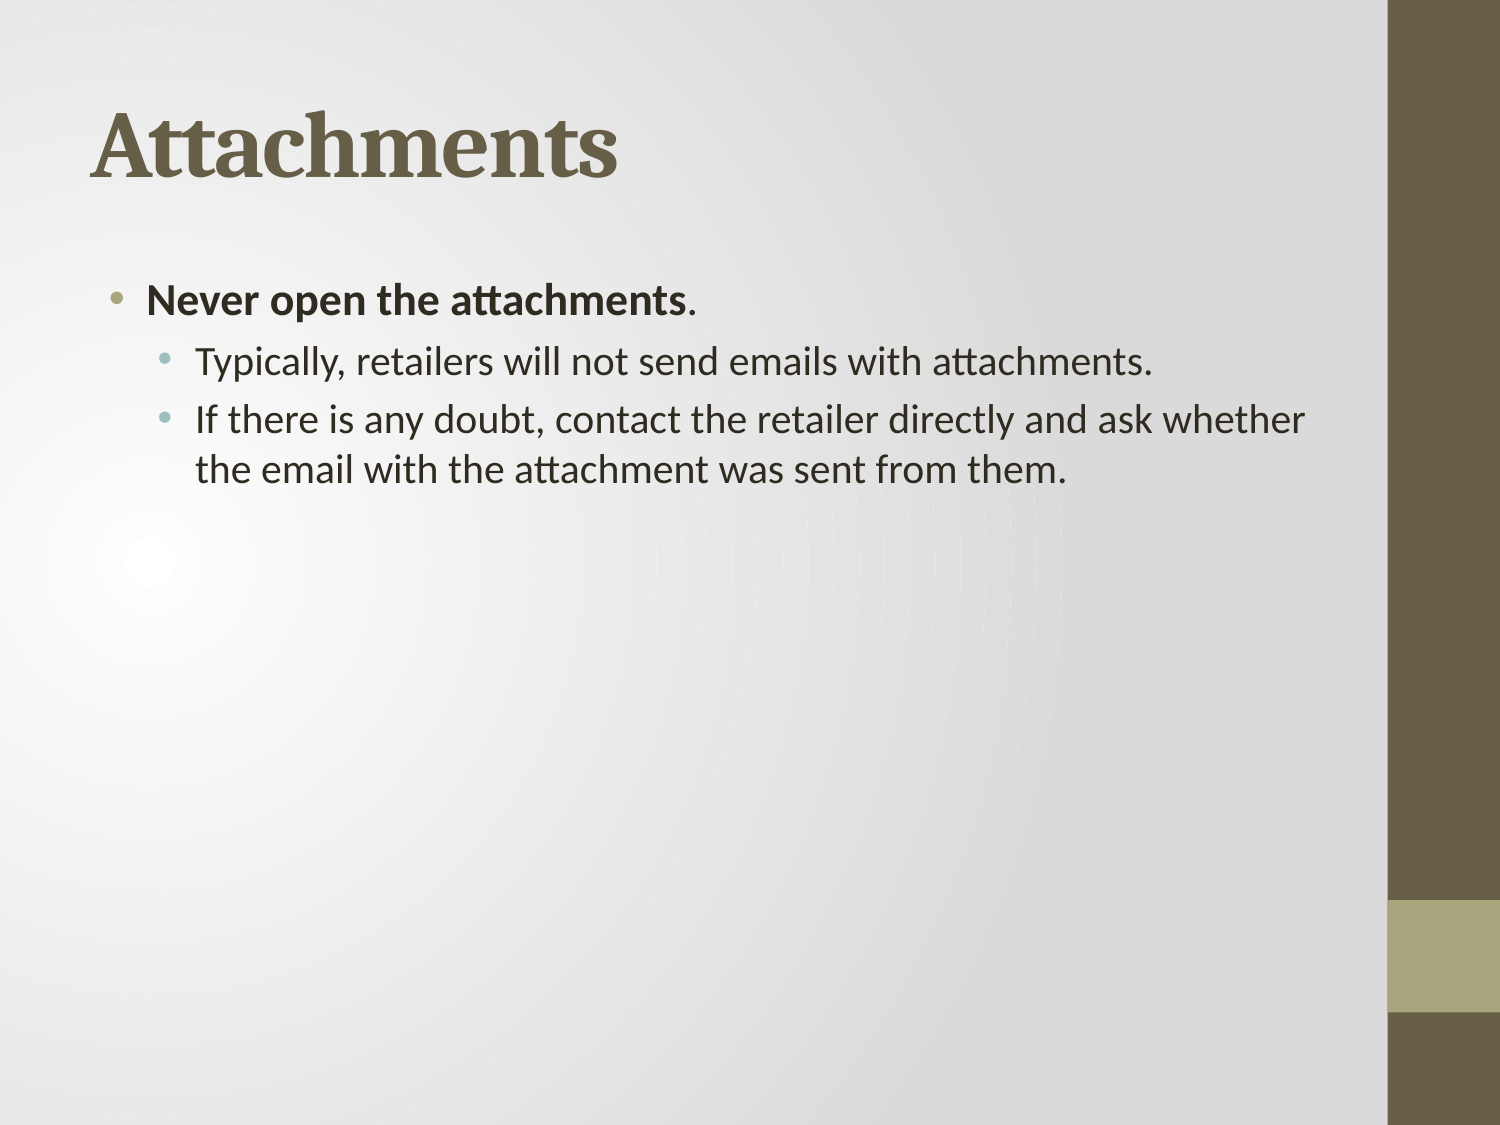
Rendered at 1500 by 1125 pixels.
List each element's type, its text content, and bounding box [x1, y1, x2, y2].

list Never open the attachments. Typically, retailers will not send emails with attachments. If there is any doubt, contact the retailer directly and ask whether the email with the attachment was sent from them. [75, 262, 1325, 1050]
title Attachments [75, 45, 1325, 233]
